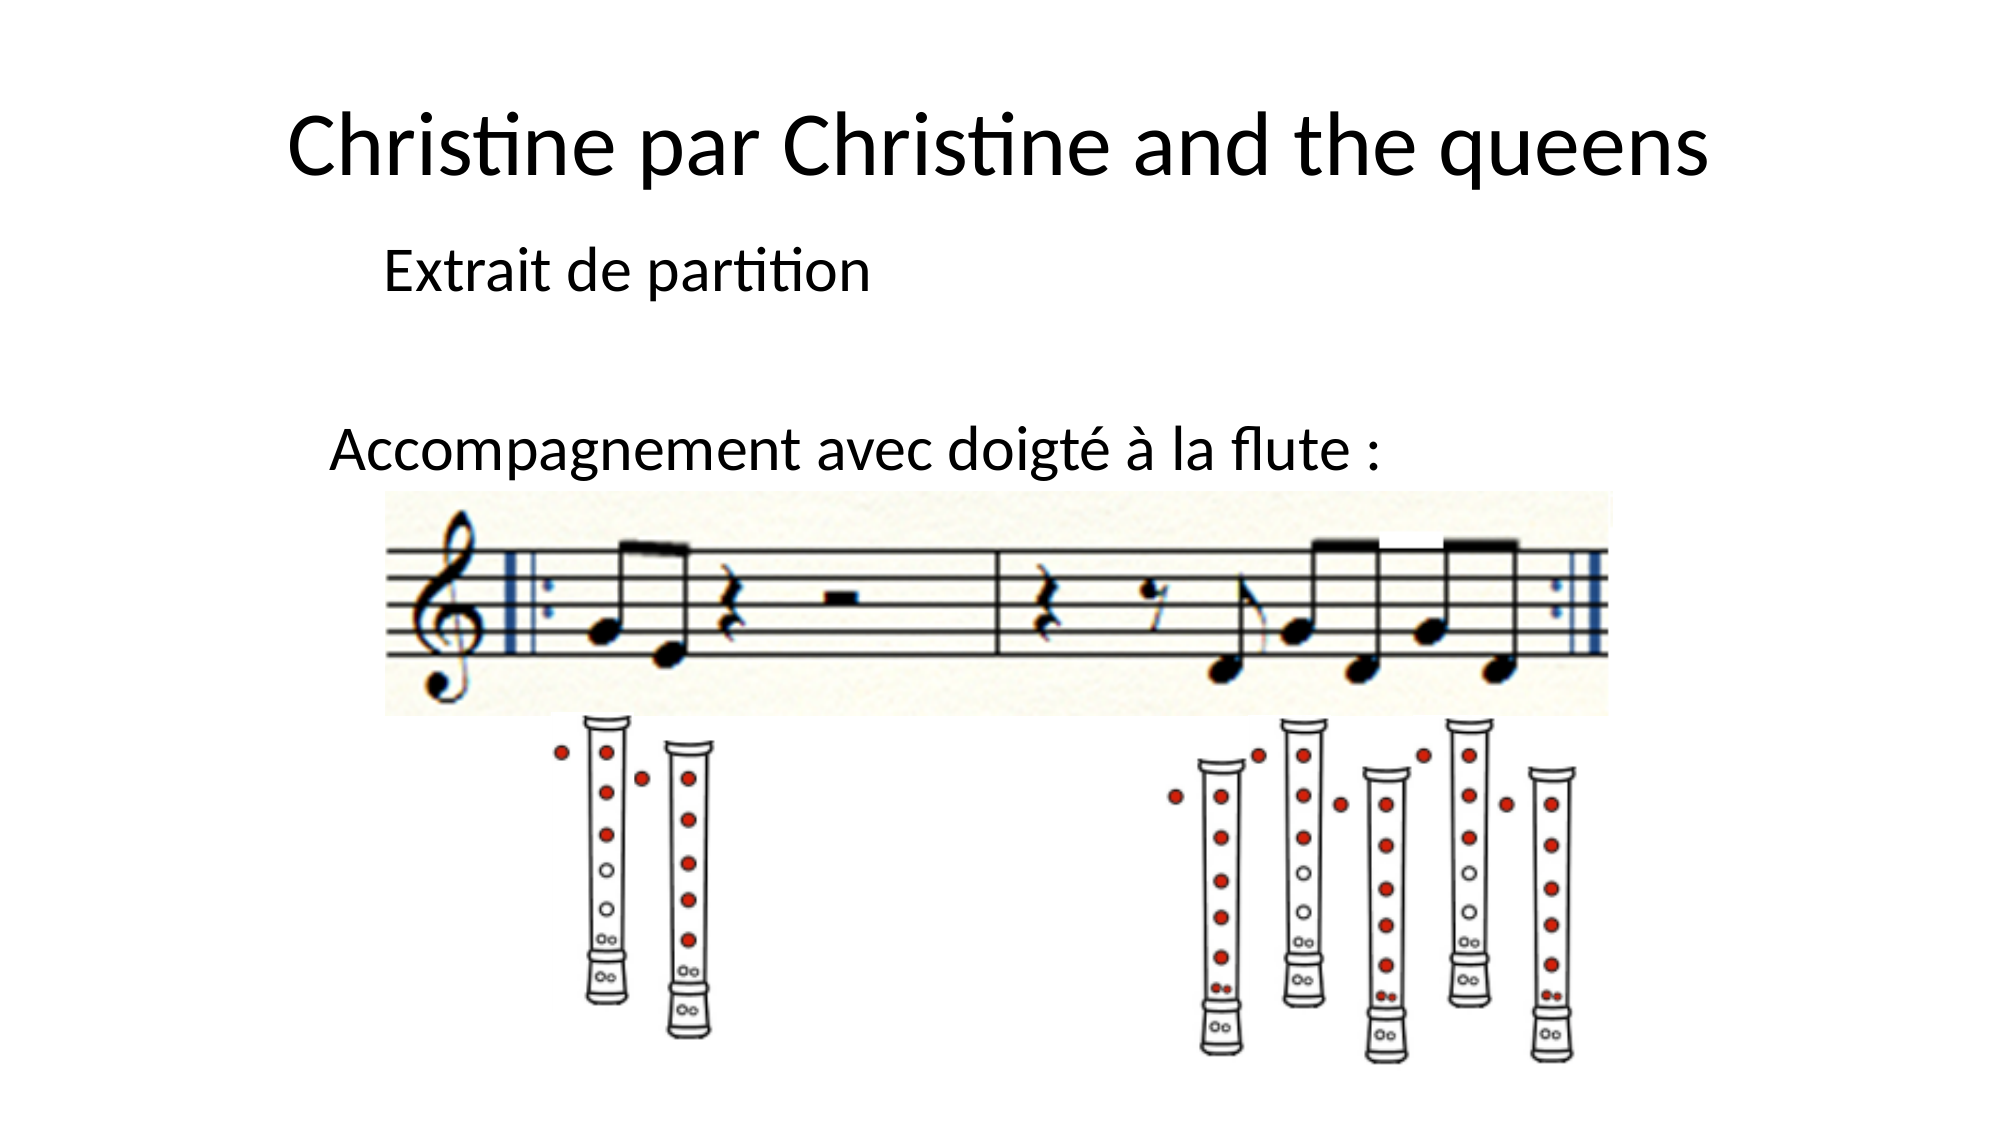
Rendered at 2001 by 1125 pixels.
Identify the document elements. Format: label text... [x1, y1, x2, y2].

list Extrait de partition Accompagnement avec doigté à la flute : [314, 219, 1675, 492]
picture [385, 491, 1613, 1071]
title Christine par Christine and the queens [99, 45, 1900, 233]
